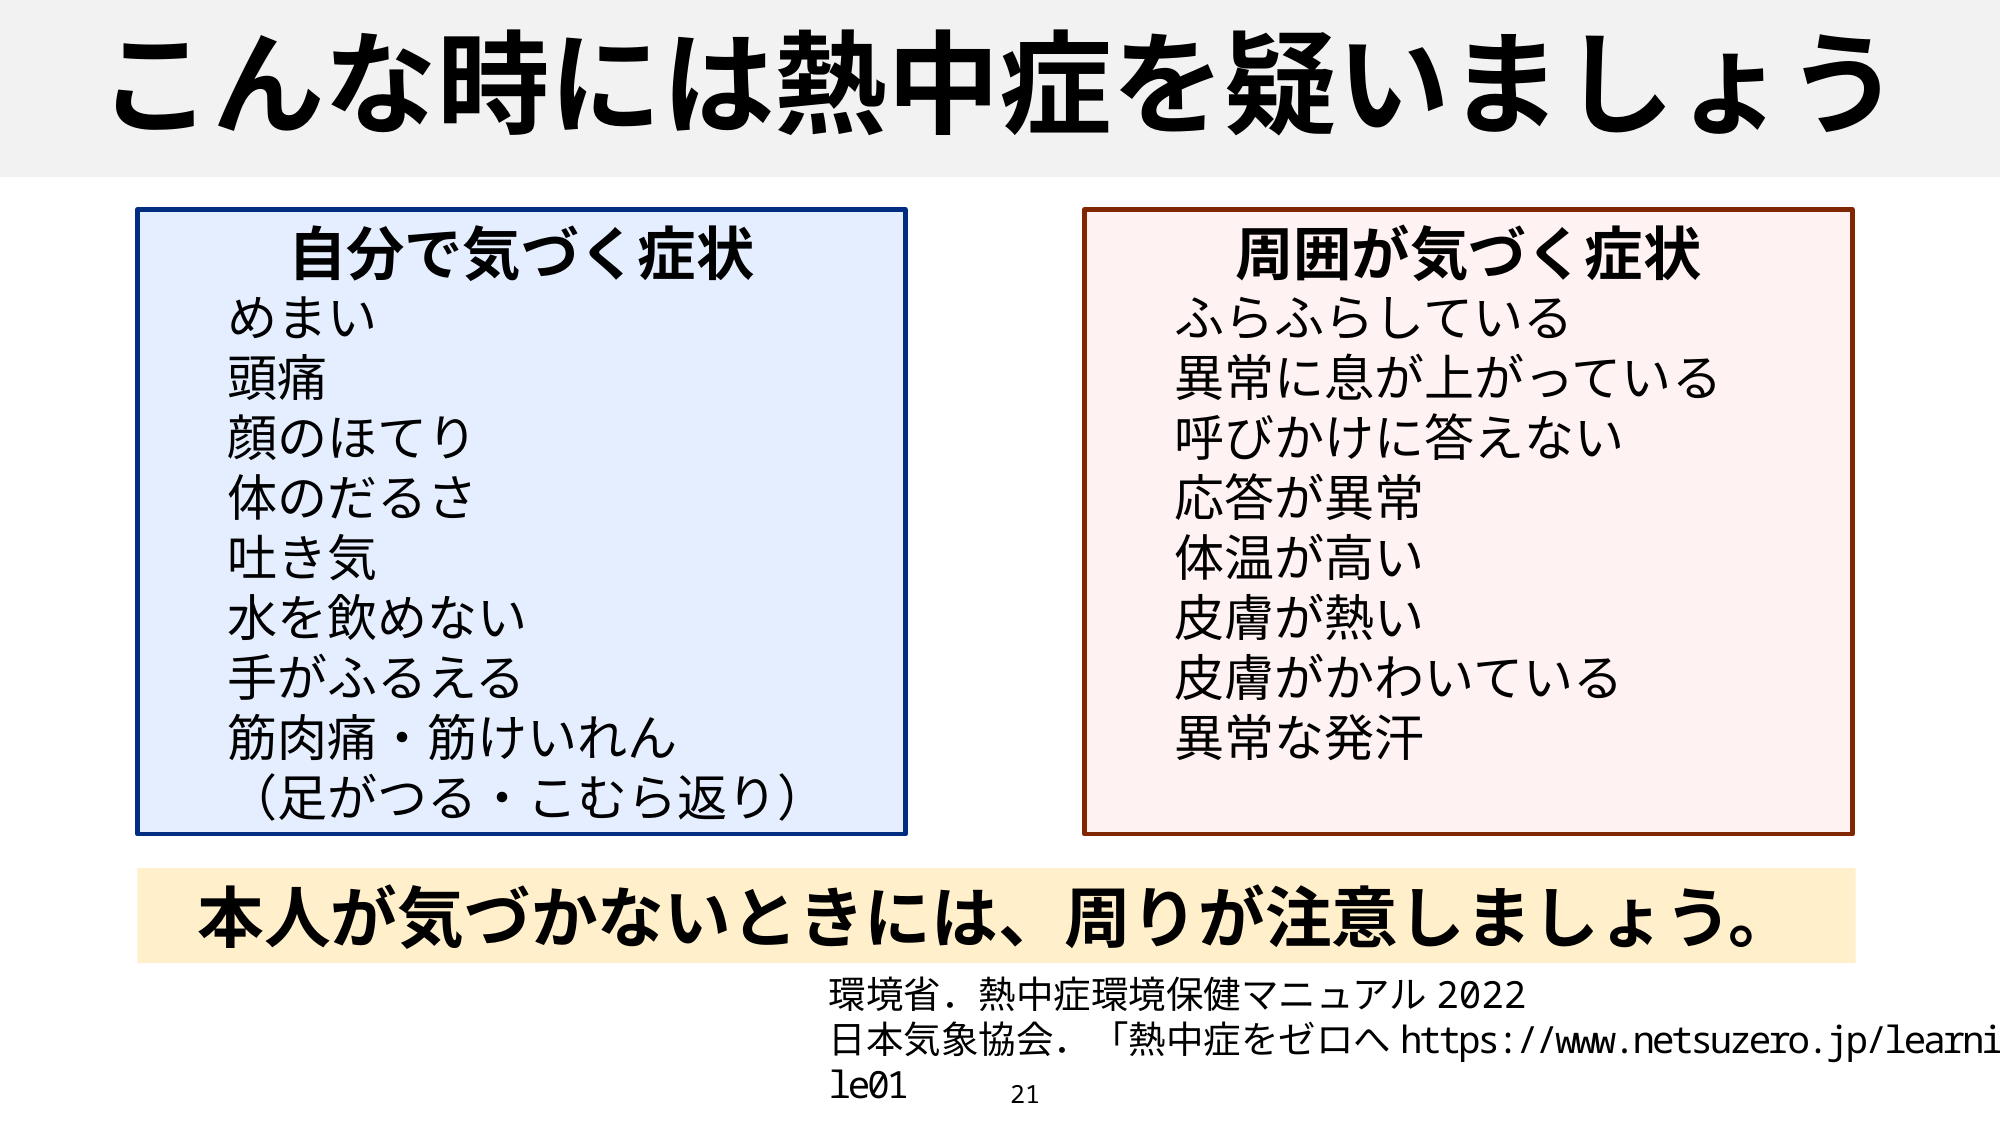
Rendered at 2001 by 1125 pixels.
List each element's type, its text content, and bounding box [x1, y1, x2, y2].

slide_number 21 [800, 1065, 1250, 1125]
text_box 本人が気づかないときには、周りが注意しましょう。 [137, 868, 1856, 963]
text_box 周囲が気づく症状 ふらふらしている 異常に息が上がっている 呼びかけに答えない 応答が異常 体温が高い 皮膚が熱い 皮膚がかわいている 異常な発汗 [1084, 209, 1853, 835]
text_box 自分で気づく症状 めまい 頭痛 顔のほてり 体のだるさ 吐き気 水を飲めない 手がふるえる 筋肉痛・筋けいれん （足がつる・こむら返り） [137, 209, 906, 835]
text_box 環境省．熱中症環境保健マニュアル2022 日本気象協会．「熱中症をゼロへhttps://www.netsuzero.jp/learning/le01 [813, 963, 2000, 1114]
title こんな時には熱中症を疑いましょう [0, 0, 2000, 178]
